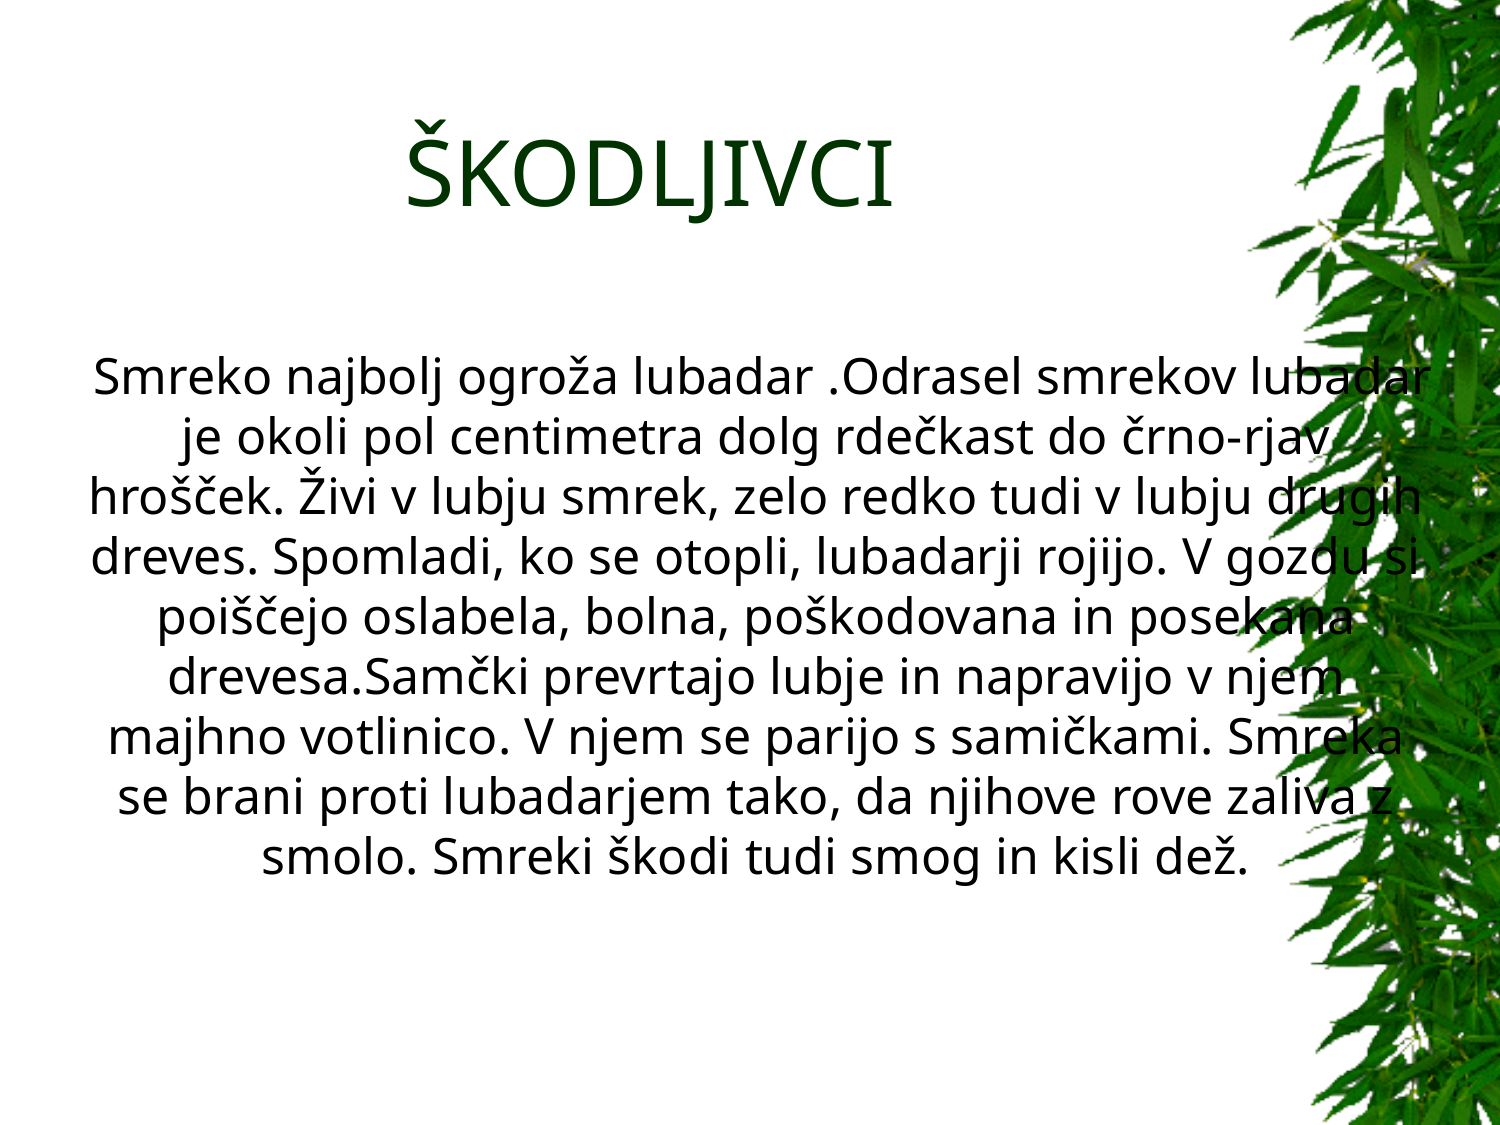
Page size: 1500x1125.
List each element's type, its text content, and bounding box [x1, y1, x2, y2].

title ŠKODLJIVCI [37, 107, 1263, 233]
text_box Smreko najbolj ogroža lubadar .Odrasel smrekov lubadar je okoli pol centimetra dolg rdečkast do črno-rjav hrošček. Živi v lubju smrek, zelo redko tudi v lubju drugih dreves. Spomladi, ko se otopli, lubadarji rojijo. V gozdu si poiščejo oslabela, bolna, poškodovana in posekana drevesa.Samčki prevrtajo lubje in napravijo v njem majhno votlinico. V njem se parijo s samičkami. Smreka se brani proti lubadarjem tako, da njihove rove zaliva z smolo. Smreki škodi tudi smog in kisli dež. [62, 337, 1450, 953]
picture [1206, 0, 1500, 1125]
